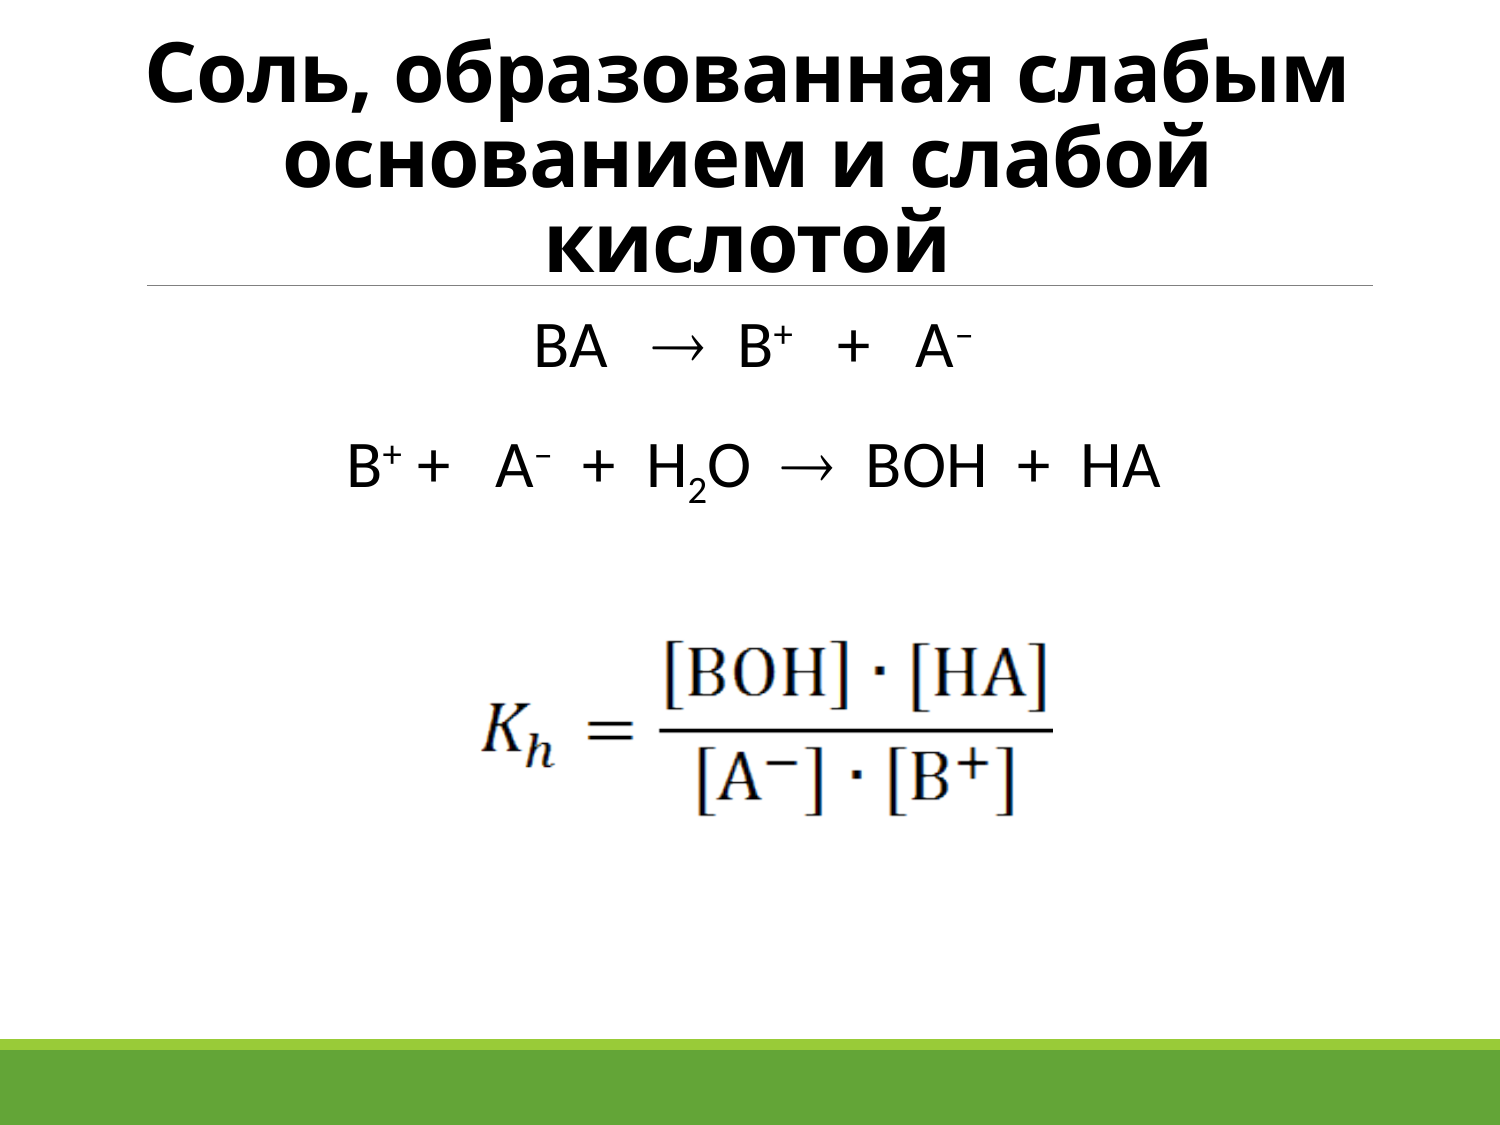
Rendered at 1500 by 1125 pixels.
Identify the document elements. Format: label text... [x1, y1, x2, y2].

picture [479, 632, 1054, 864]
title Соль, образованная слабым основанием и слабой кислотой [128, 58, 1367, 297]
list BA  B+ + A– B+ + A– + H2O  BOH + HA [135, 302, 1373, 963]
